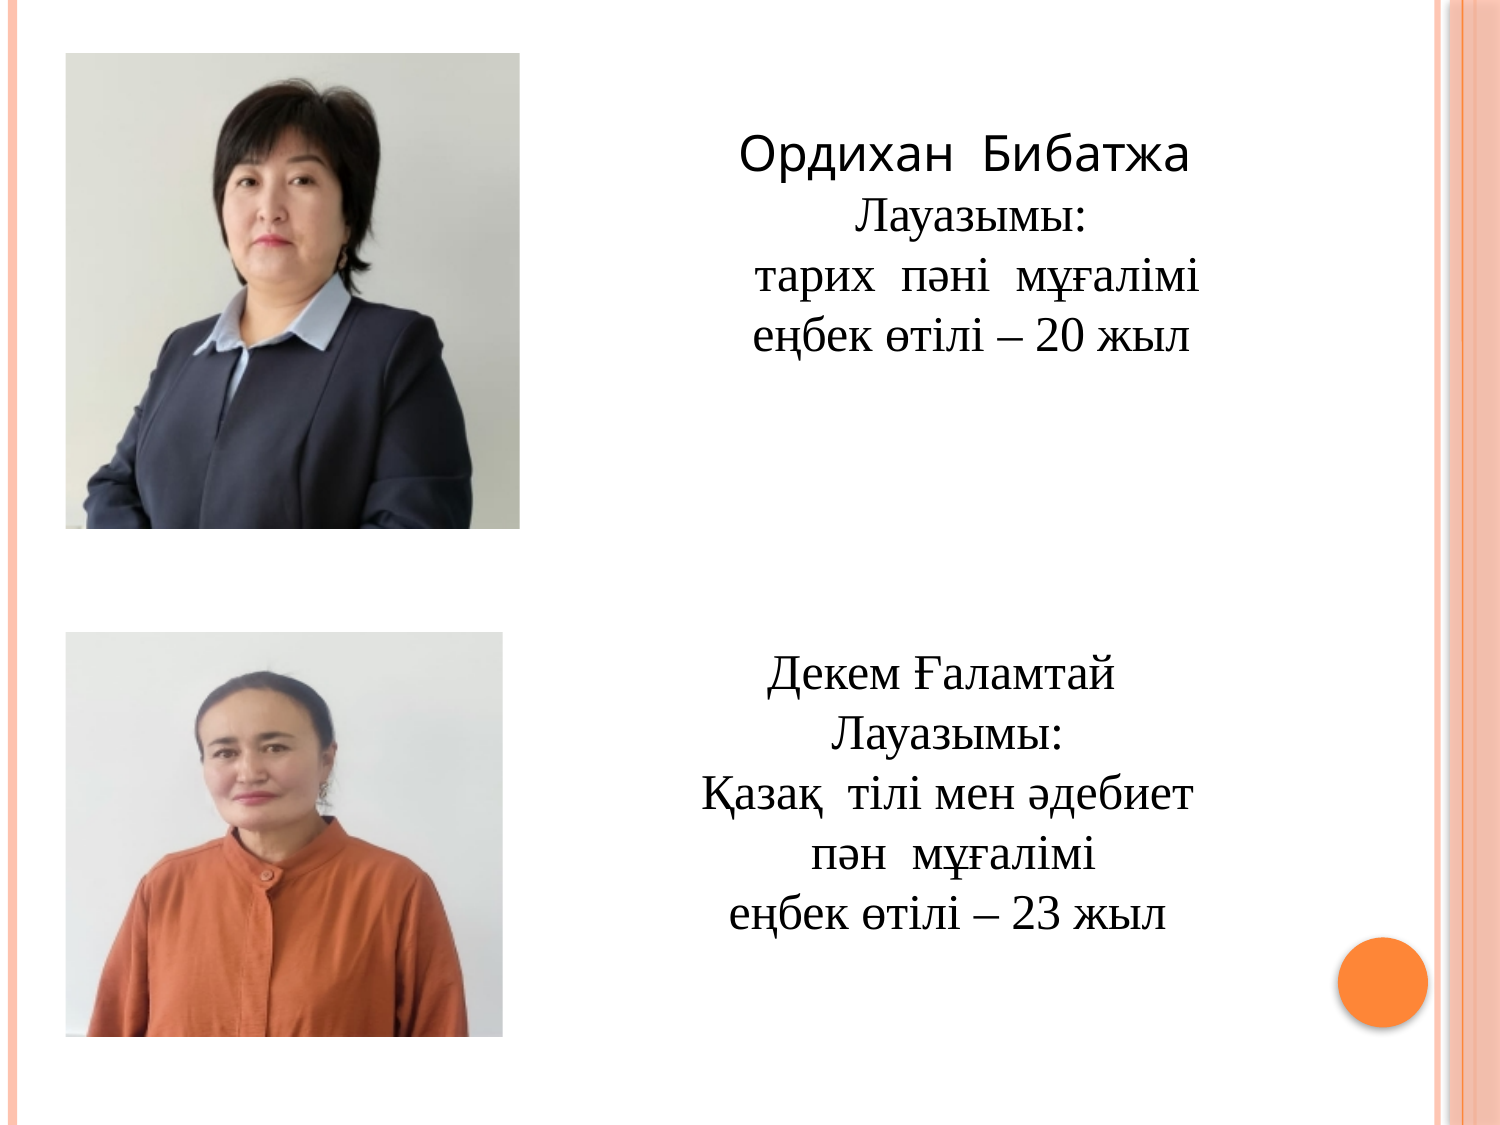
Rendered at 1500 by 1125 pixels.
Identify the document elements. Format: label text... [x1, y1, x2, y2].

text_box Декем Ғаламтай Лауазымы: Қазақ тілі мен әдебиет пән мұғалімі еңбек өтілі – 23 жыл [572, 632, 1323, 947]
text_box Ордихан Бибатжа Лауазымы: тарих пәні мұғалімі еңбек өтілі – 20 жыл [596, 113, 1347, 369]
picture [65, 53, 521, 529]
picture [65, 631, 504, 1037]
